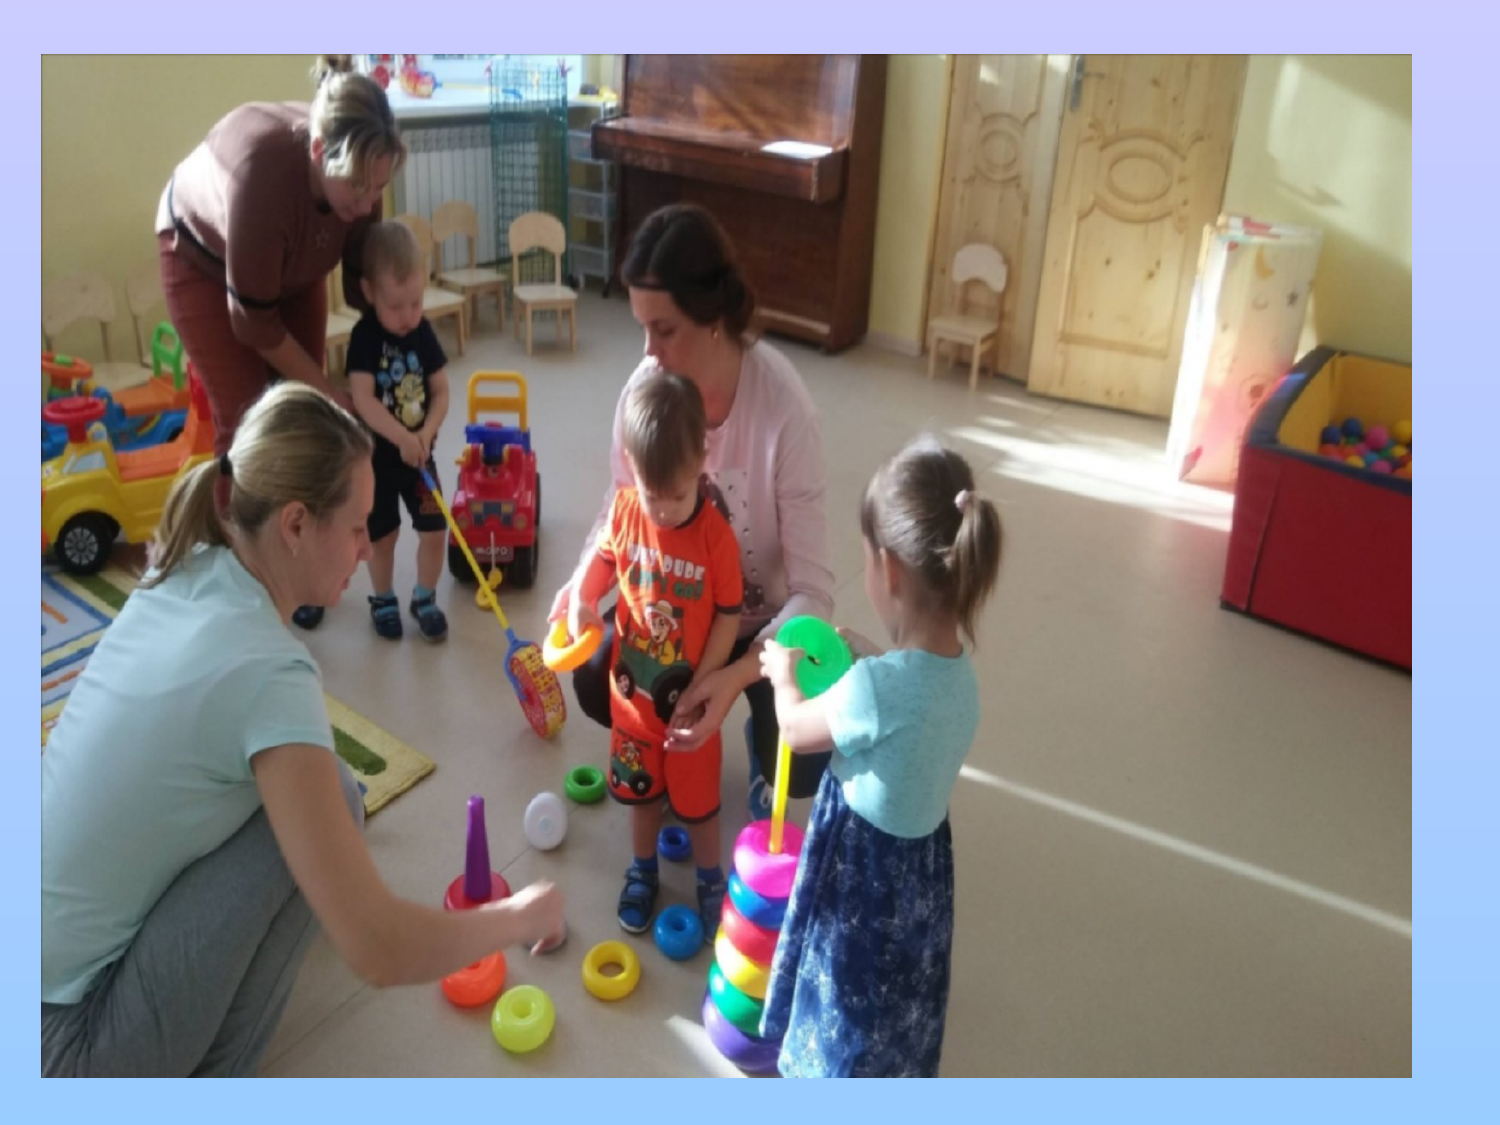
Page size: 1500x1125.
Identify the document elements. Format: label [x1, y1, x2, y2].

picture [41, 54, 1412, 1079]
